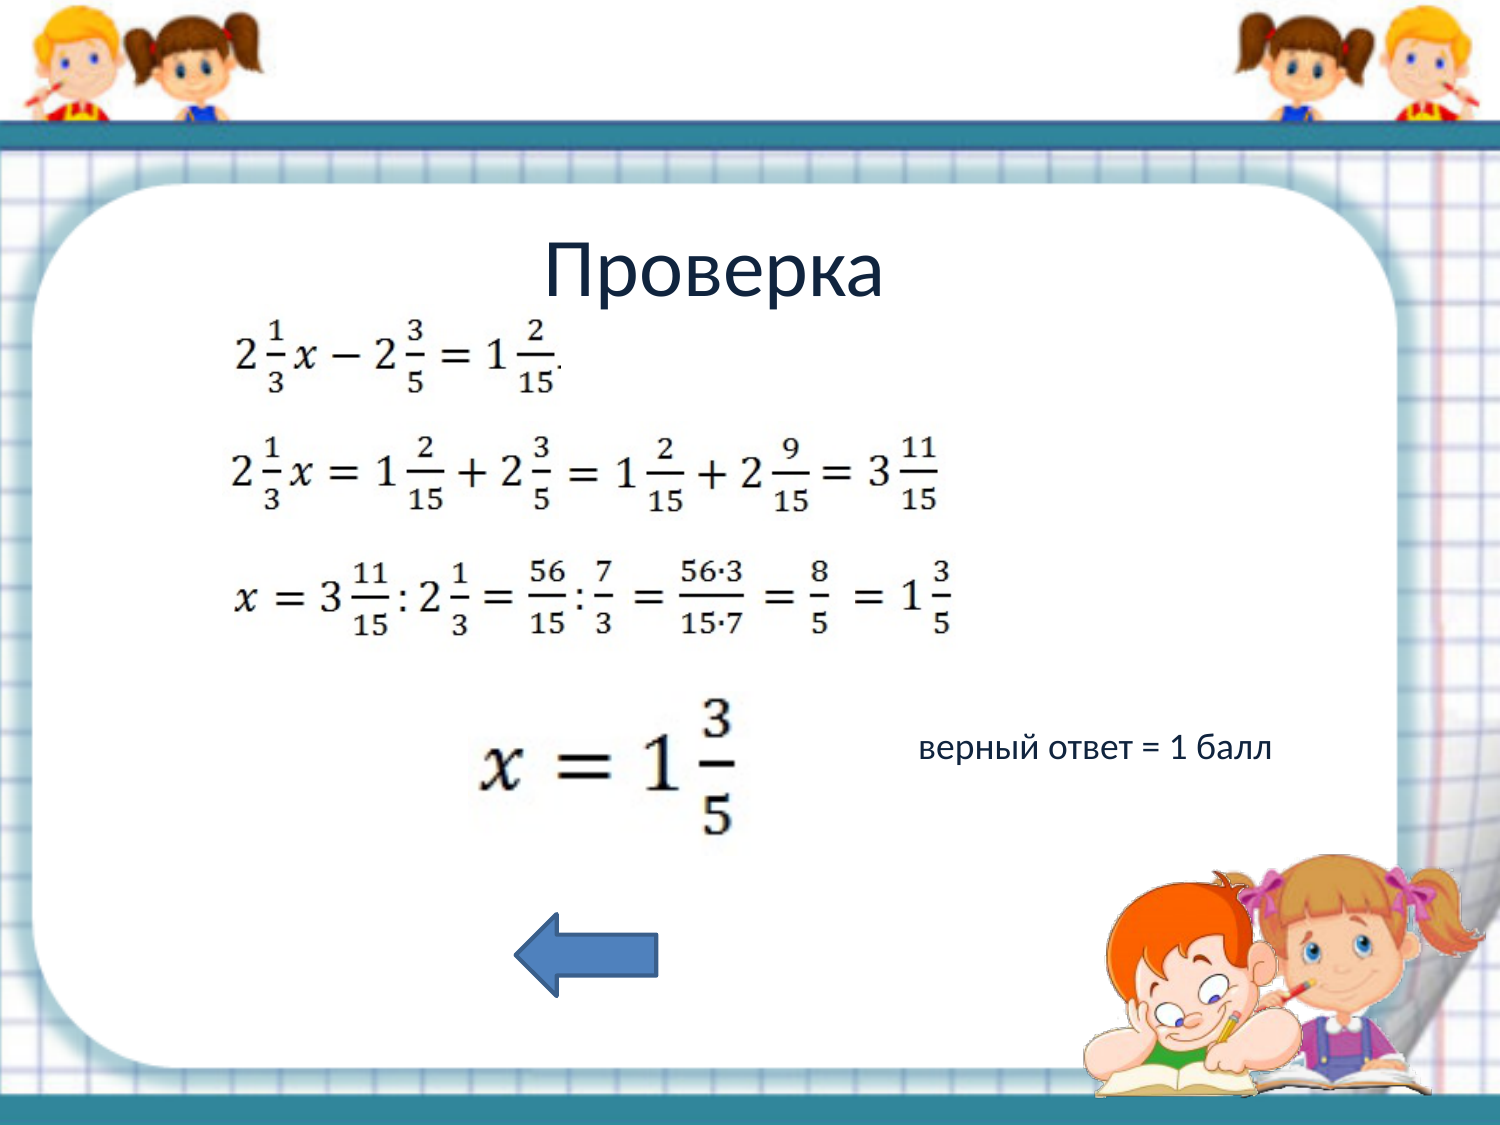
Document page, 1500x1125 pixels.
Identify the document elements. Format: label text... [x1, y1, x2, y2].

title Проверка [35, 199, 1395, 329]
text_box верный ответ = 1 балл [831, 714, 1360, 775]
text_box [513, 912, 659, 999]
picture [0, 0, 1500, 1125]
